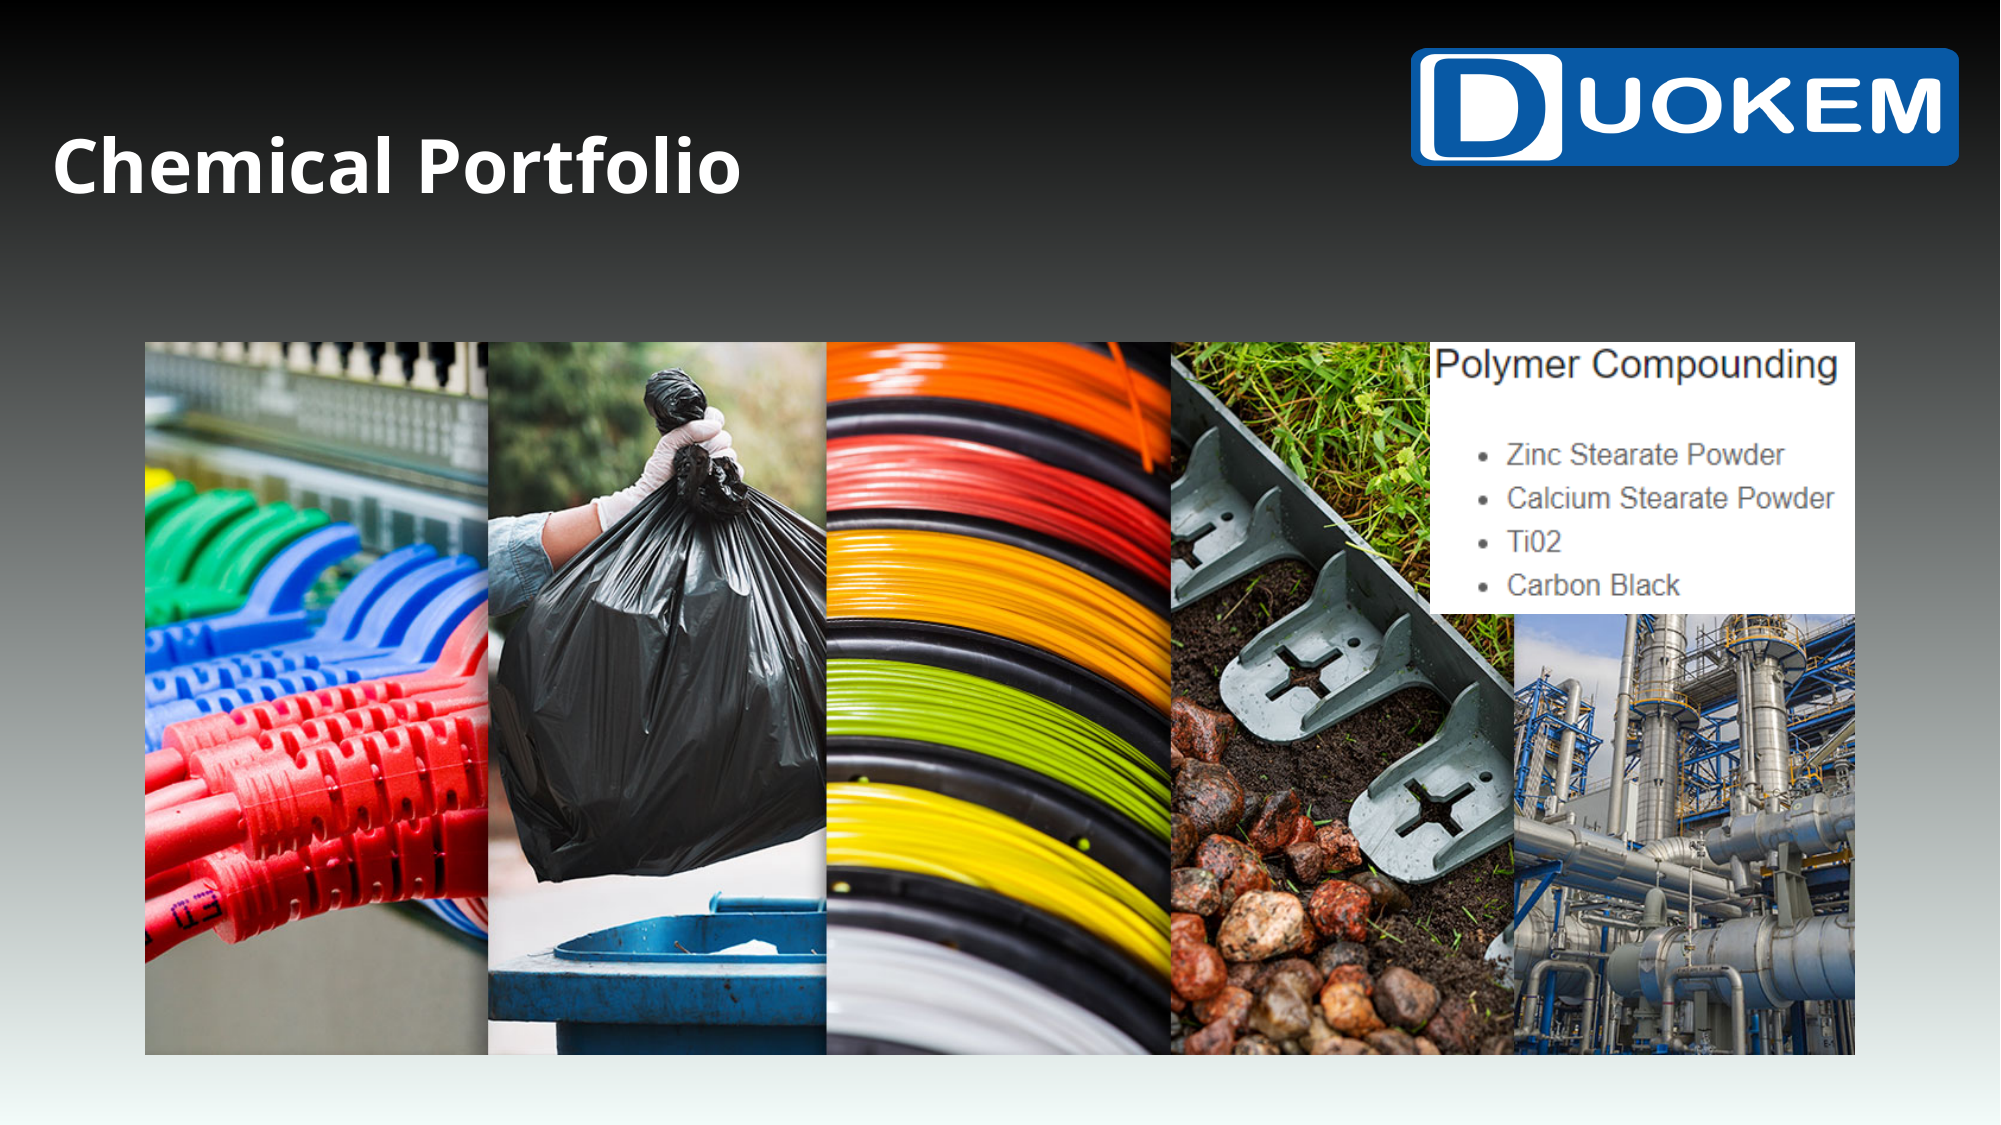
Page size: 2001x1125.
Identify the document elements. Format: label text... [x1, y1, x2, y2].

title Chemical Portfolio [36, 60, 1762, 278]
picture [1411, 47, 1960, 167]
picture [145, 342, 1855, 1056]
